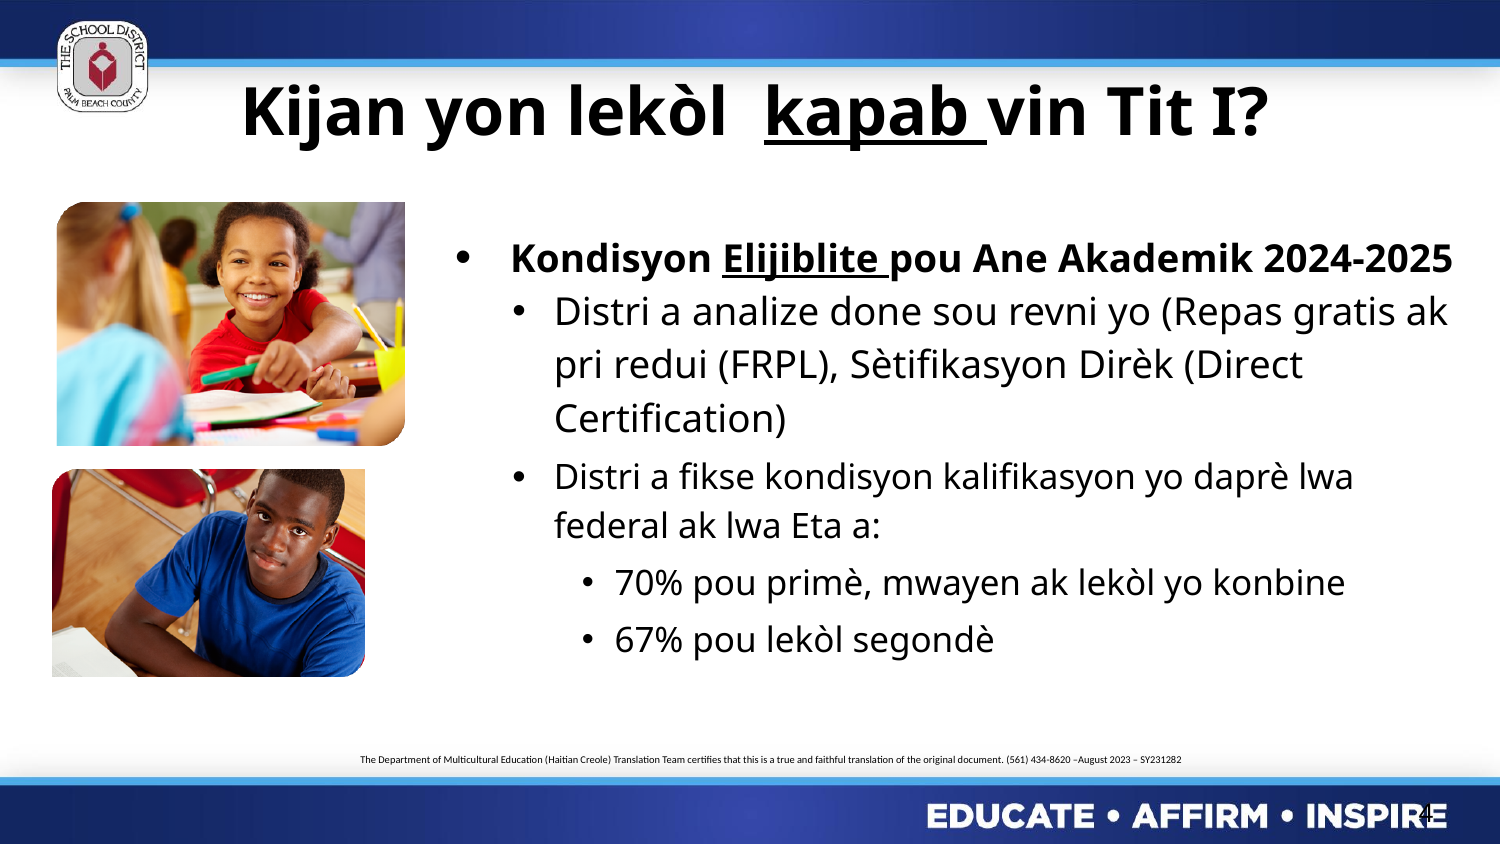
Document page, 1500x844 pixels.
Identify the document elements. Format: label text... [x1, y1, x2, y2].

picture [0, 0, 1500, 844]
text_box The Department of Multicultural Education (Haitian Creole) Translation Team certifies that this is a true and faithful translation of the original document. (561) 434-8620 –August 2023 – SY231282 [34, 745, 1500, 843]
text_box Kijan yon lekòl kapab vin Tit I? [24, 61, 1485, 227]
list Kondisyon Elijiblite pou Ane Akademik 2024-2025 Distri a analize done sou revni yo (Repas gratis ak pri redui (FRPL), Sètifikasyon Dirèk (Direct Certification) Distri a fikse kondisyon kalifikasyon yo daprè lwa federal ak lwa Eta a: 70% pou primè, mwayen ak lekòl yo konbine 67% pou lekòl segondè [425, 227, 1474, 703]
